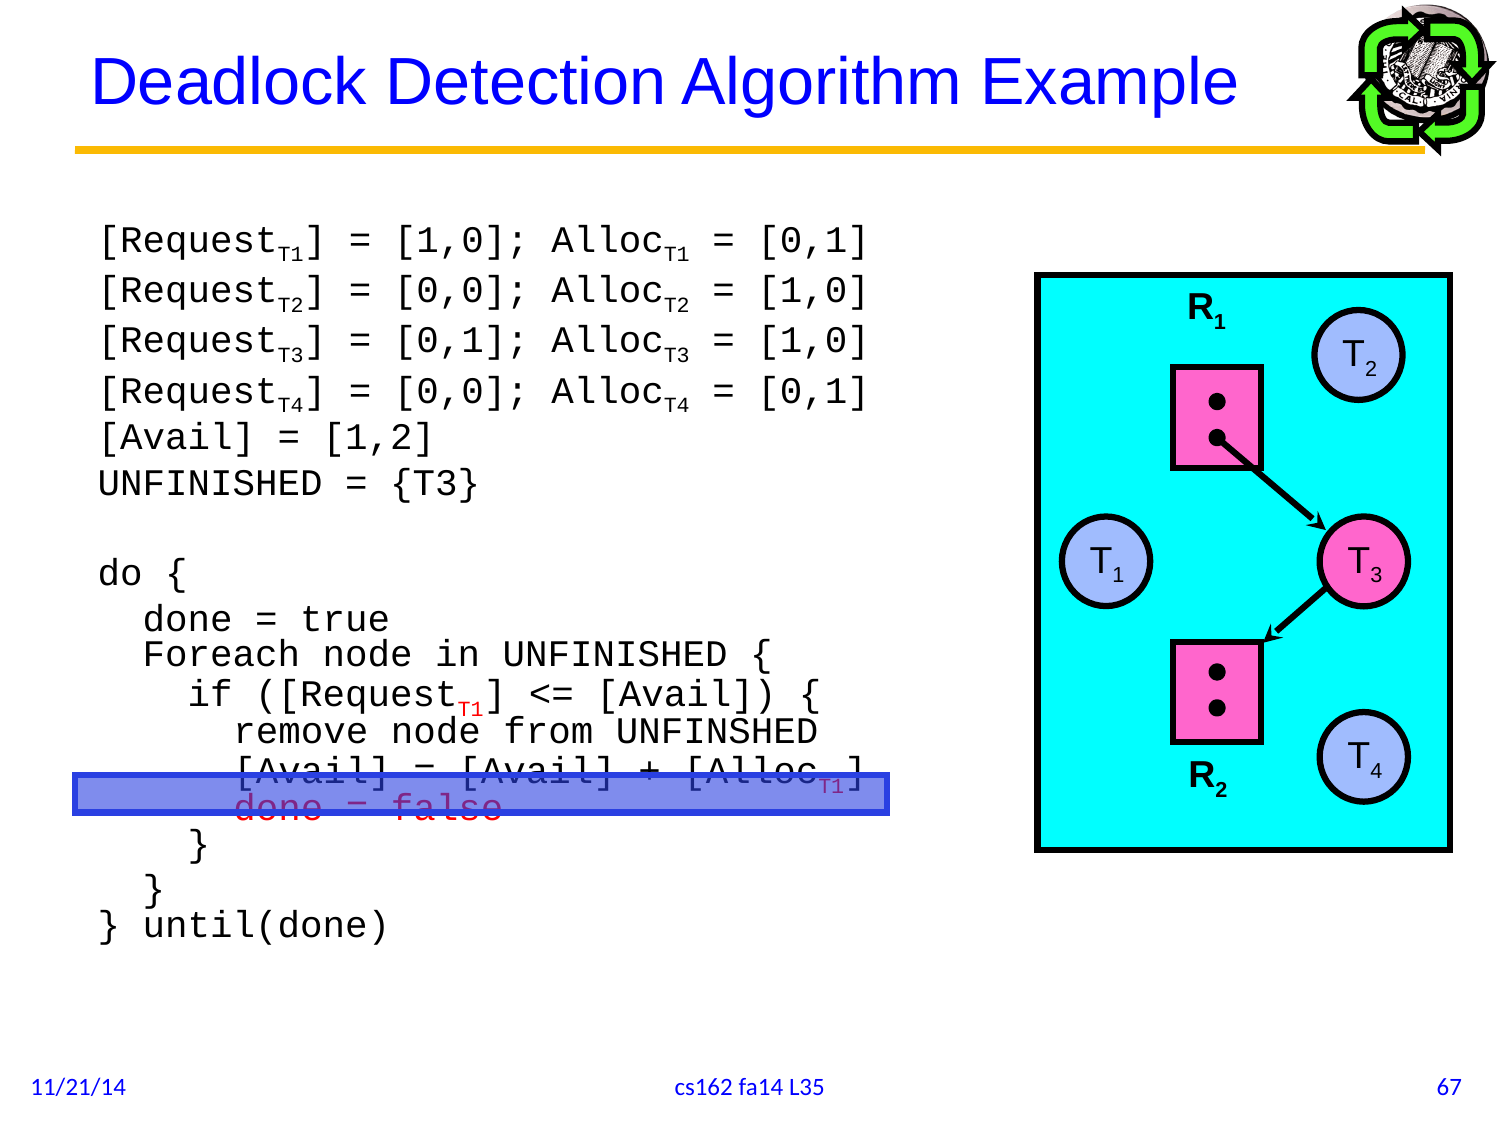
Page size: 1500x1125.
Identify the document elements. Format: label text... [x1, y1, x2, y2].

footer cs162 fa14 L35 [512, 1055, 988, 1115]
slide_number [15, 1055, 366, 1115]
slide_number 67 [1127, 1055, 1478, 1115]
title Deadlock Detection Algorithm Example [75, 6, 1401, 150]
text_box [RequestT1] = [1,0]; AllocT1 = [0,1] [RequestT2] = [0,0]; AllocT2 = [1,0] [RequestT3] = [0,1]; AllocT3 = [1,0] [RequestT4] = [0,0]; AllocT4 = [0,1] [Avail] = [1,2] UNFINISHED = {T3} do { done = true Foreach node in UNFINISHED { if ([RequestT1] <= [Avail]) { remove node from UNFINSHED [Avail] = [Avail] + [AllocT1] done = false } } } until(done) [83, 813, 885, 953]
text_box [74, 774, 888, 813]
picture [1350, 0, 1500, 127]
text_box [1353, 12, 1490, 150]
text_box [RequestT1] = [1,0]; AllocT1 = [0,1] [RequestT2] = [0,0]; AllocT2 = [1,0] [RequestT3] = [0,1]; AllocT3 = [1,0] [RequestT4] = [0,0]; AllocT4 = [0,1] [Avail] = [1,2] UNFINISHED = {T3} do { done = true Foreach node in UNFINISHED { if ([RequestT1] <= [Avail]) { remove node from UNFINSHED [Avail] = [Avail] + [AllocT1] done = false } } } until(done) [83, 212, 885, 774]
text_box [1037, 274, 1451, 851]
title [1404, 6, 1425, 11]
